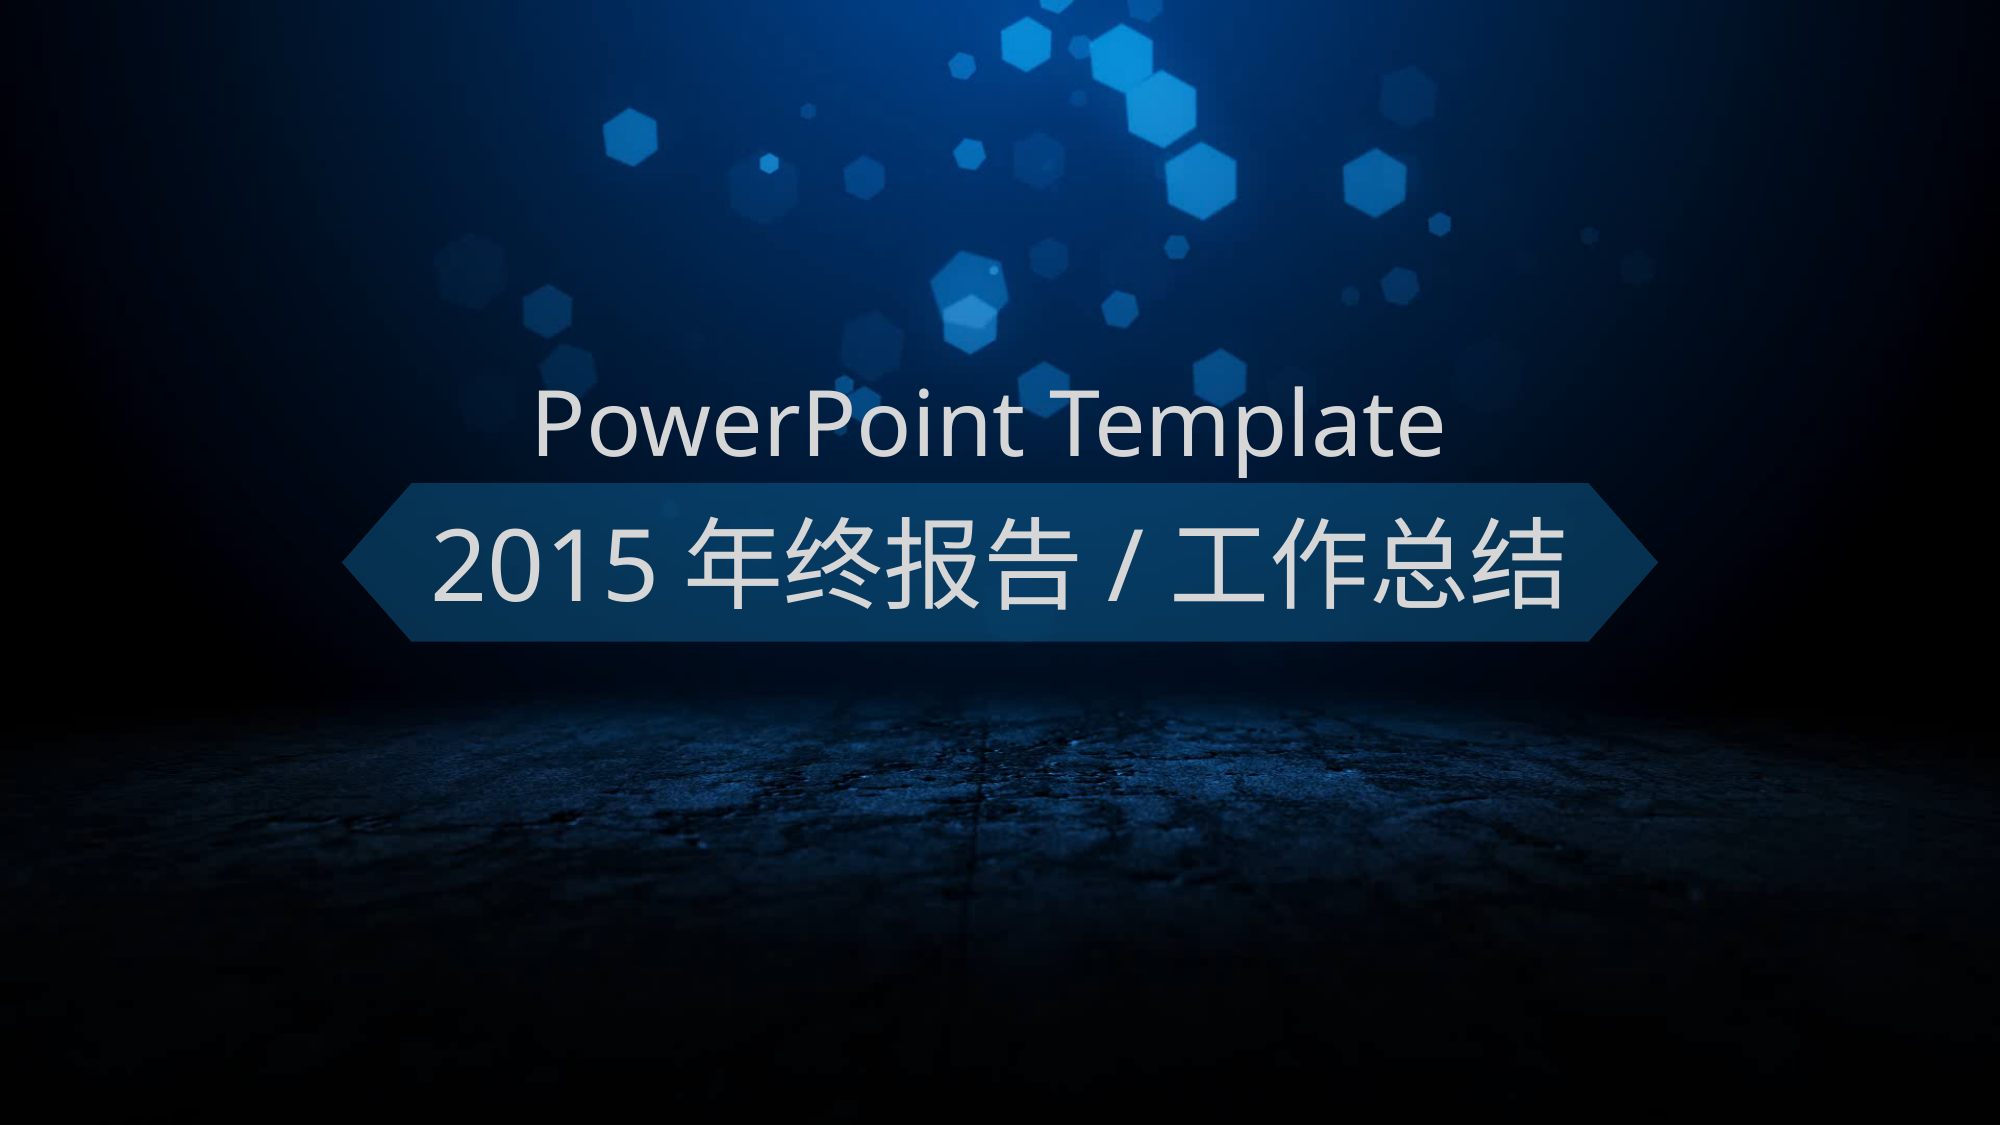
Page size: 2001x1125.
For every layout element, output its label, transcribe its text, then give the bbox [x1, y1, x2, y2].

text_box PowerPoint Template [278, 357, 1701, 482]
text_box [288, 483, 1712, 642]
picture [0, 0, 2000, 1125]
